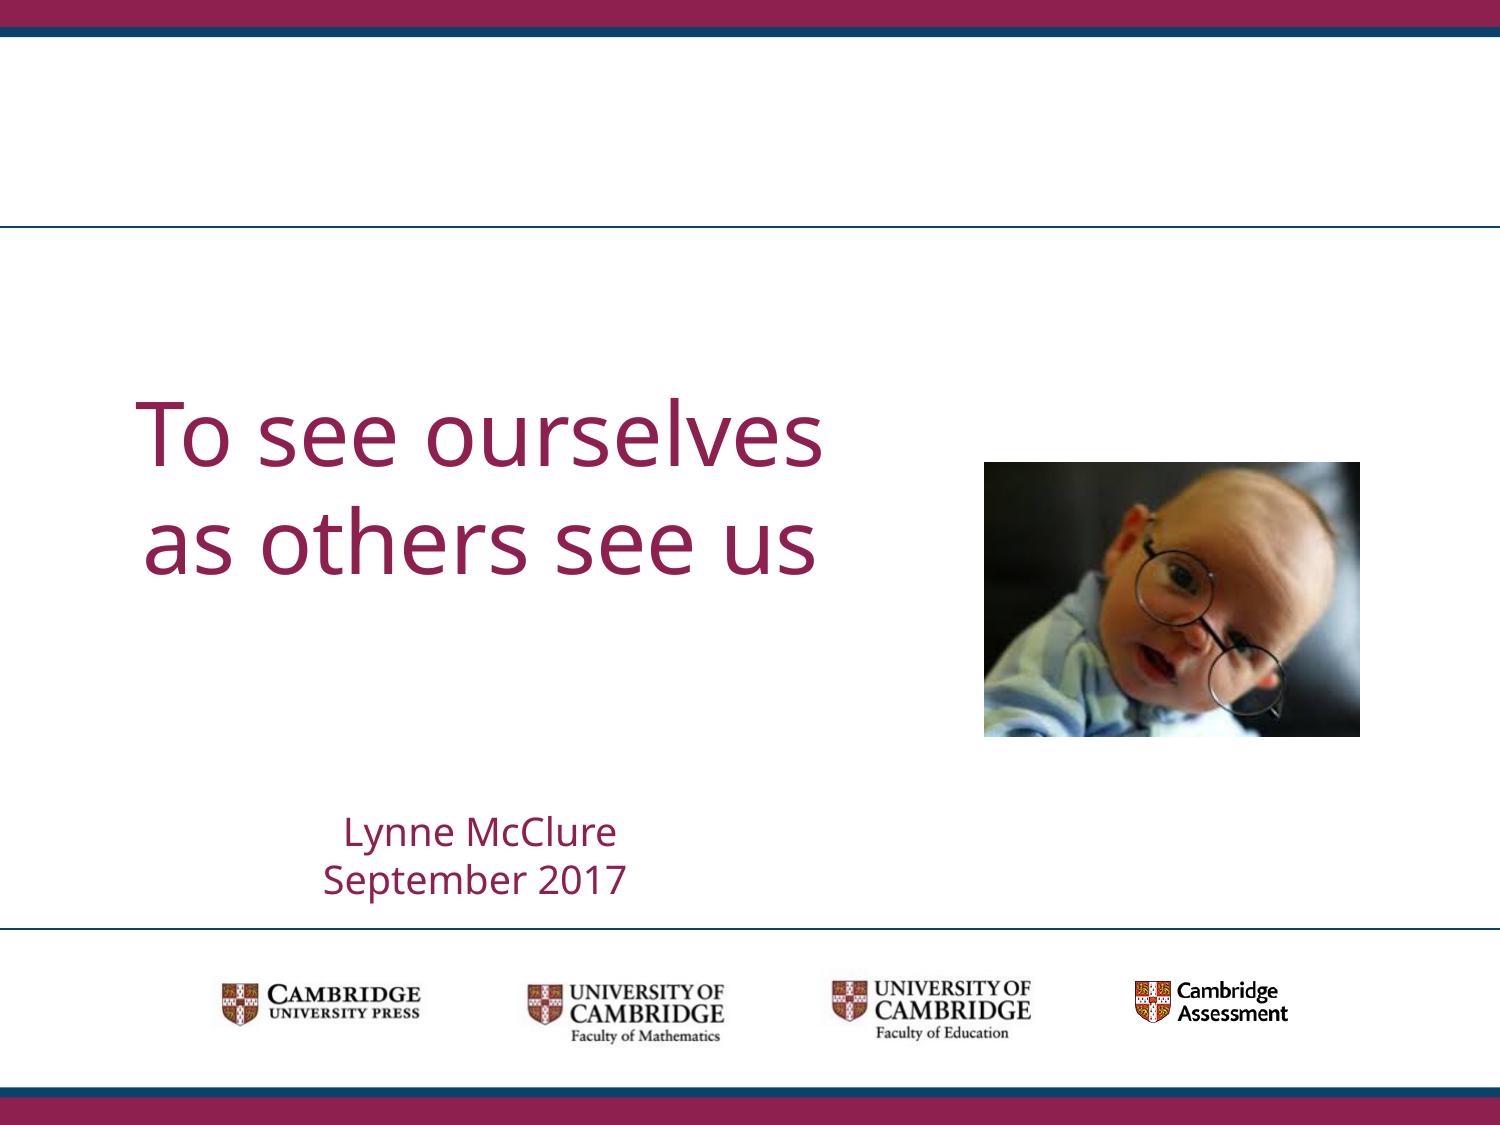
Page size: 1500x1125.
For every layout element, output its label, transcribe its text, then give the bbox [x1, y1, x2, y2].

picture [1135, 981, 1288, 1023]
text_box To see ourselves as others see us Lynne McClure September 2017 [105, 367, 856, 912]
picture [984, 462, 1360, 737]
picture [211, 968, 1047, 1059]
